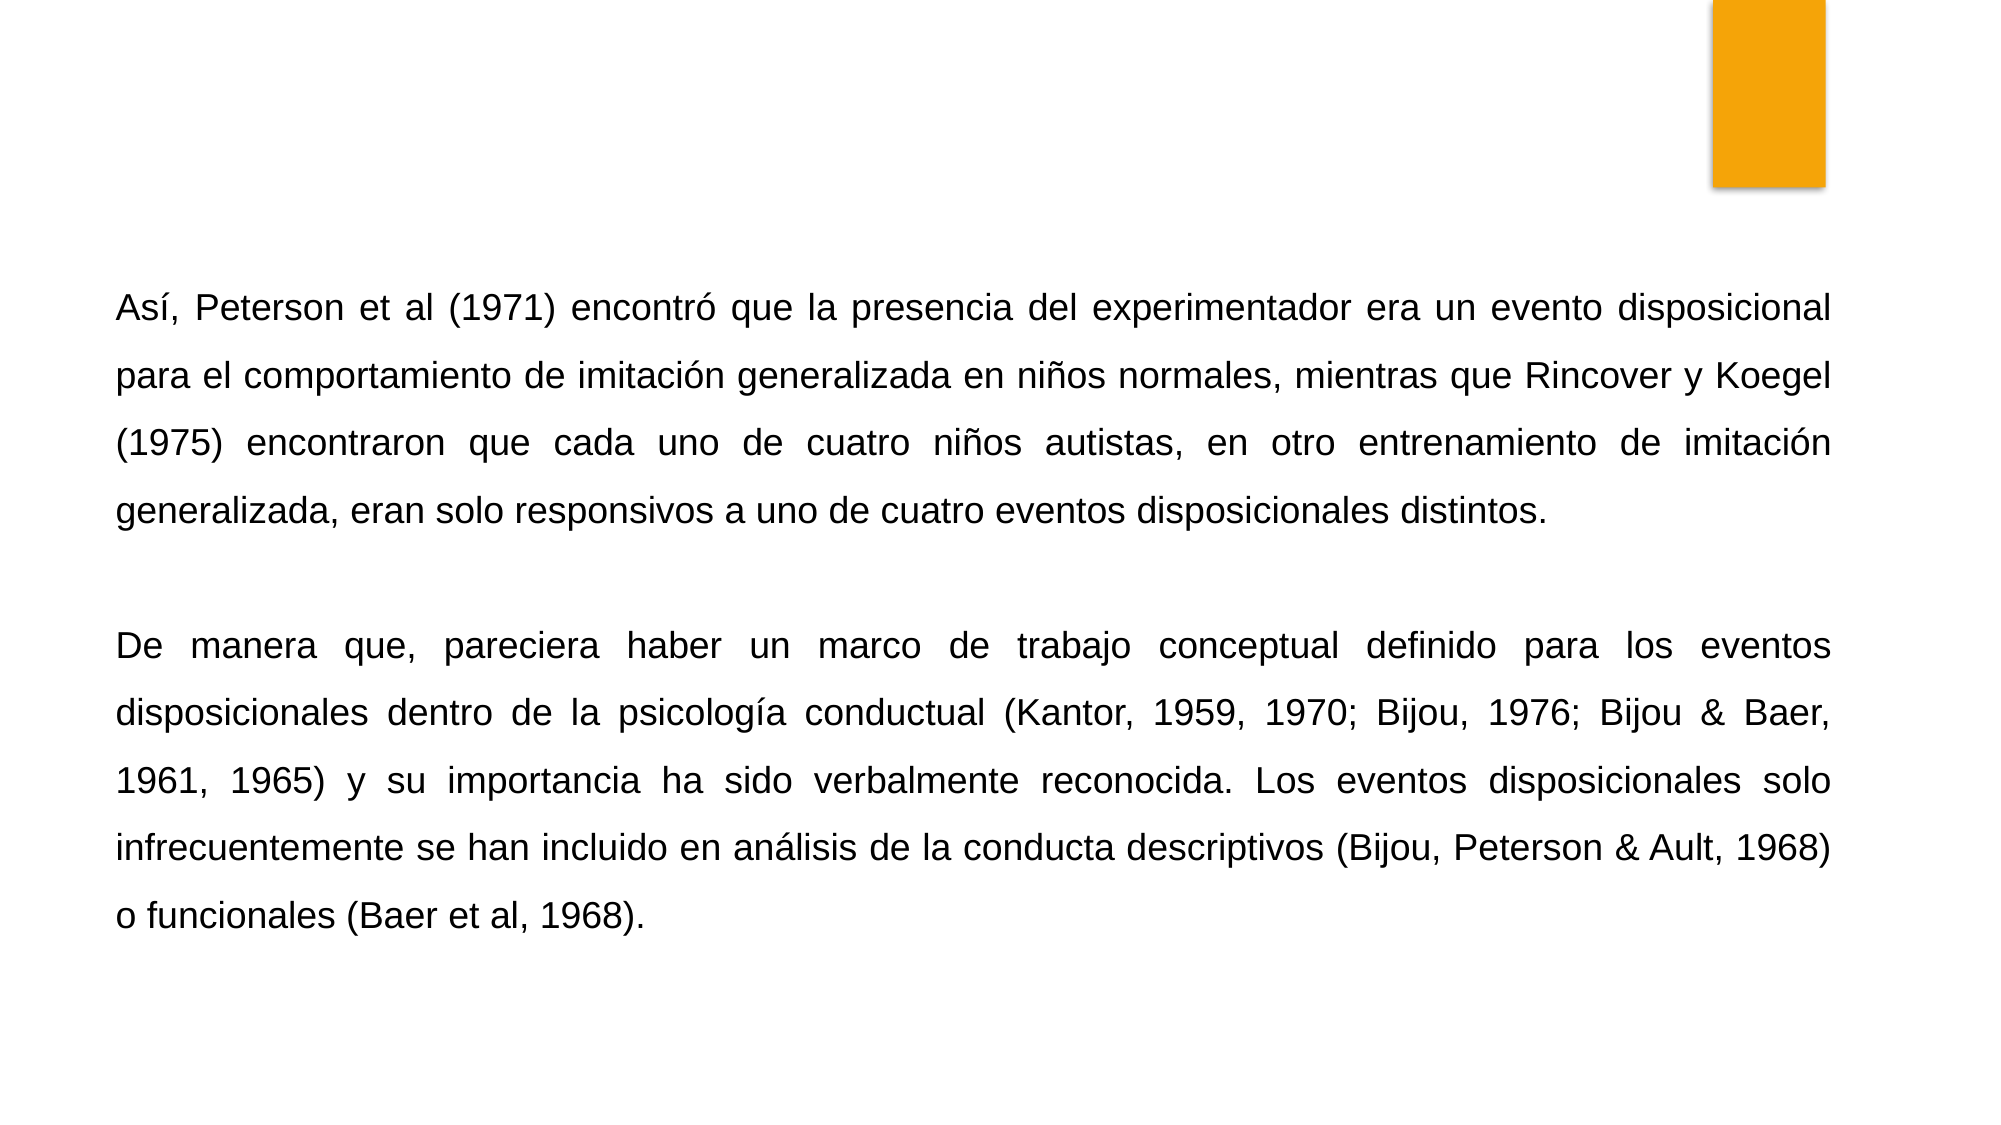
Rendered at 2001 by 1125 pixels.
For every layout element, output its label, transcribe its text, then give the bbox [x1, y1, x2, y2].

text_box Así, Peterson et al (1971) encontró que la presencia del experimentador era un evento disposicional para el comportamiento de imitación generalizada en niños normales, mientras que Rincover y Koegel (1975) encontraron que cada uno de cuatro niños autistas, en otro entrenamiento de imitación generalizada, eran solo responsivos a uno de cuatro eventos disposicionales distintos. De manera que, pareciera haber un marco de trabajo conceptual definido para los eventos disposicionales dentro de la psicología conductual (Kantor, 1959, 1970; Bijou, 1976; Bijou & Baer, 1961, 1965) y su importancia ha sido verbalmente reconocida. Los eventos disposicionales solo infrecuentemente se han incluido en análisis de la conducta descriptivos (Bijou, Peterson & Ault, 1968) o funcionales (Baer et al, 1968). [100, 253, 1847, 944]
